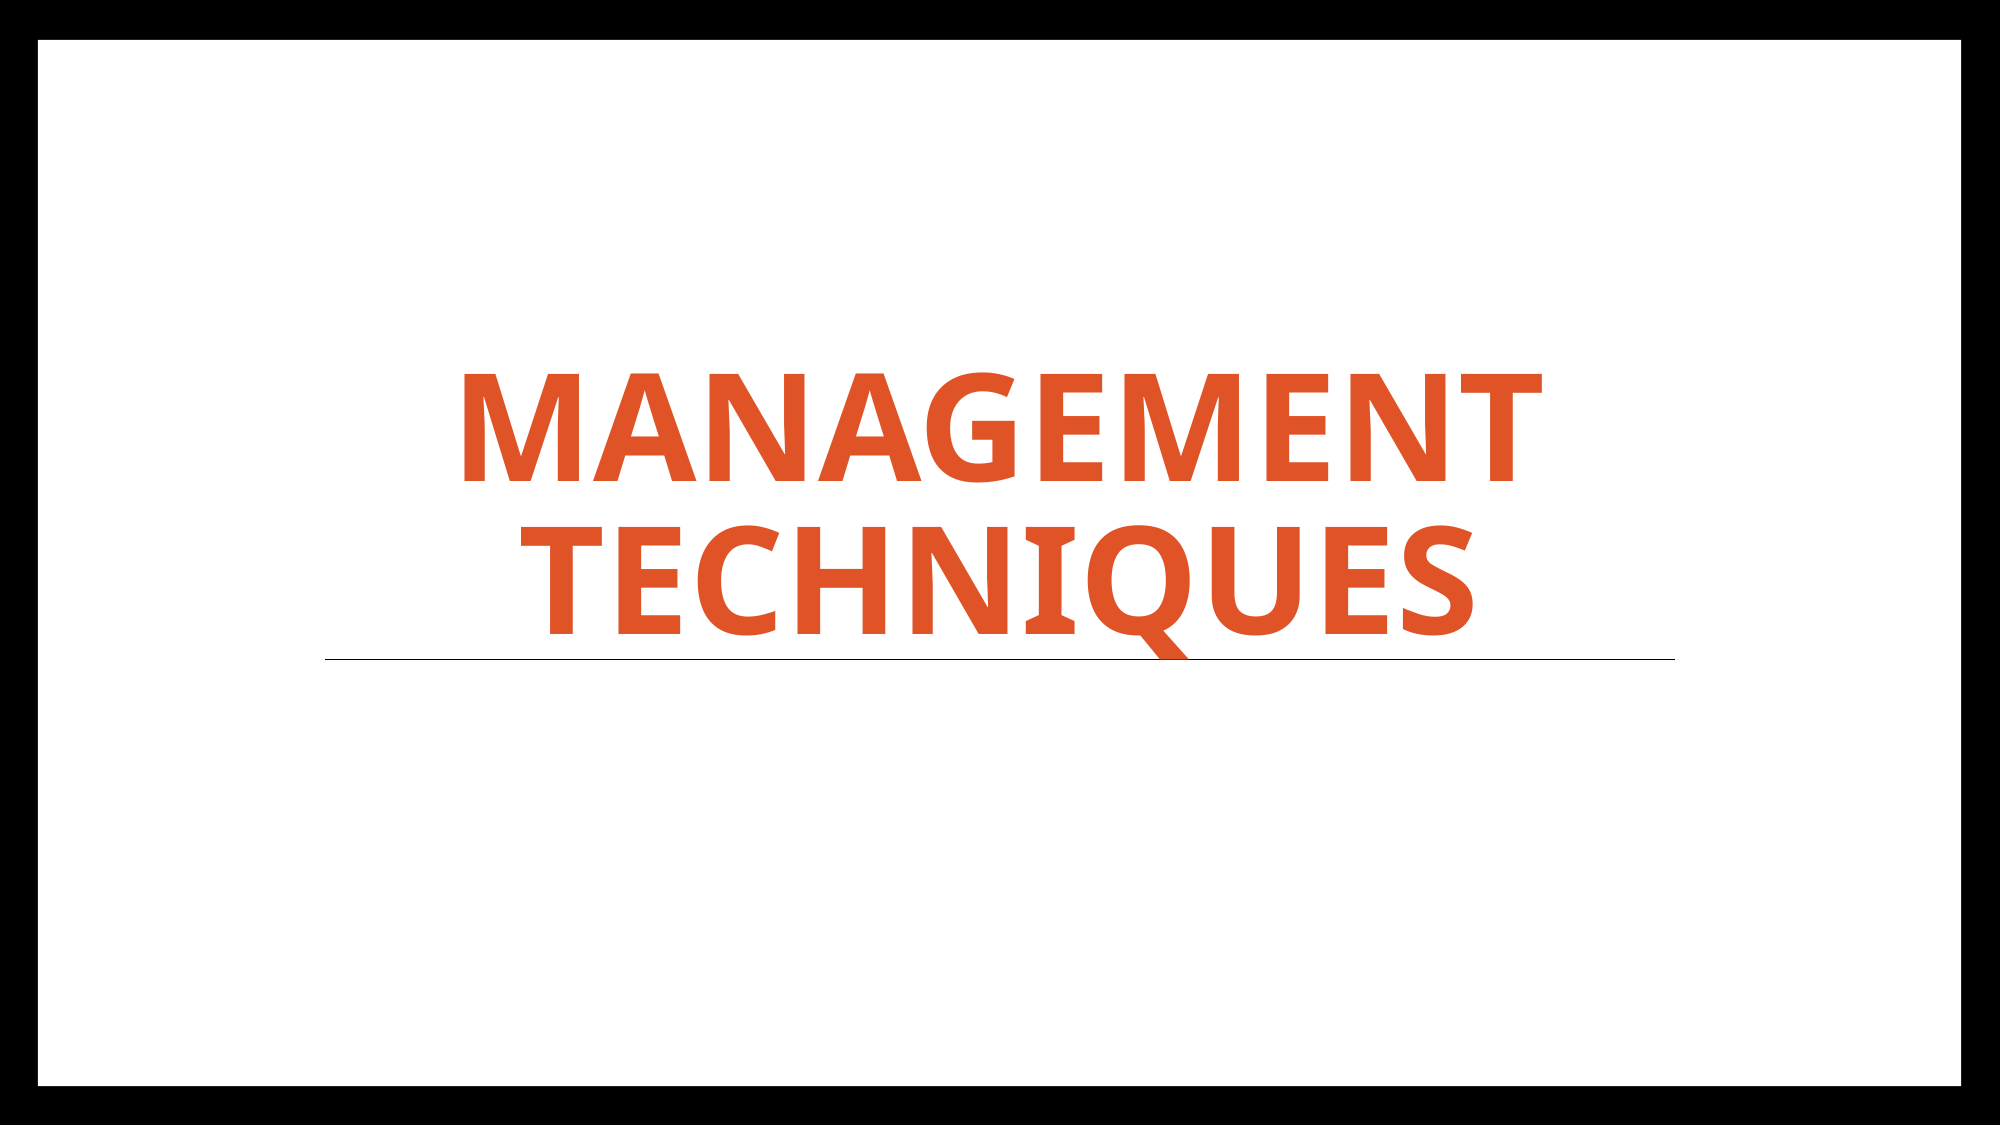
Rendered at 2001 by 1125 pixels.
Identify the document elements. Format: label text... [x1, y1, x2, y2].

title Management techniques [181, 192, 1817, 673]
